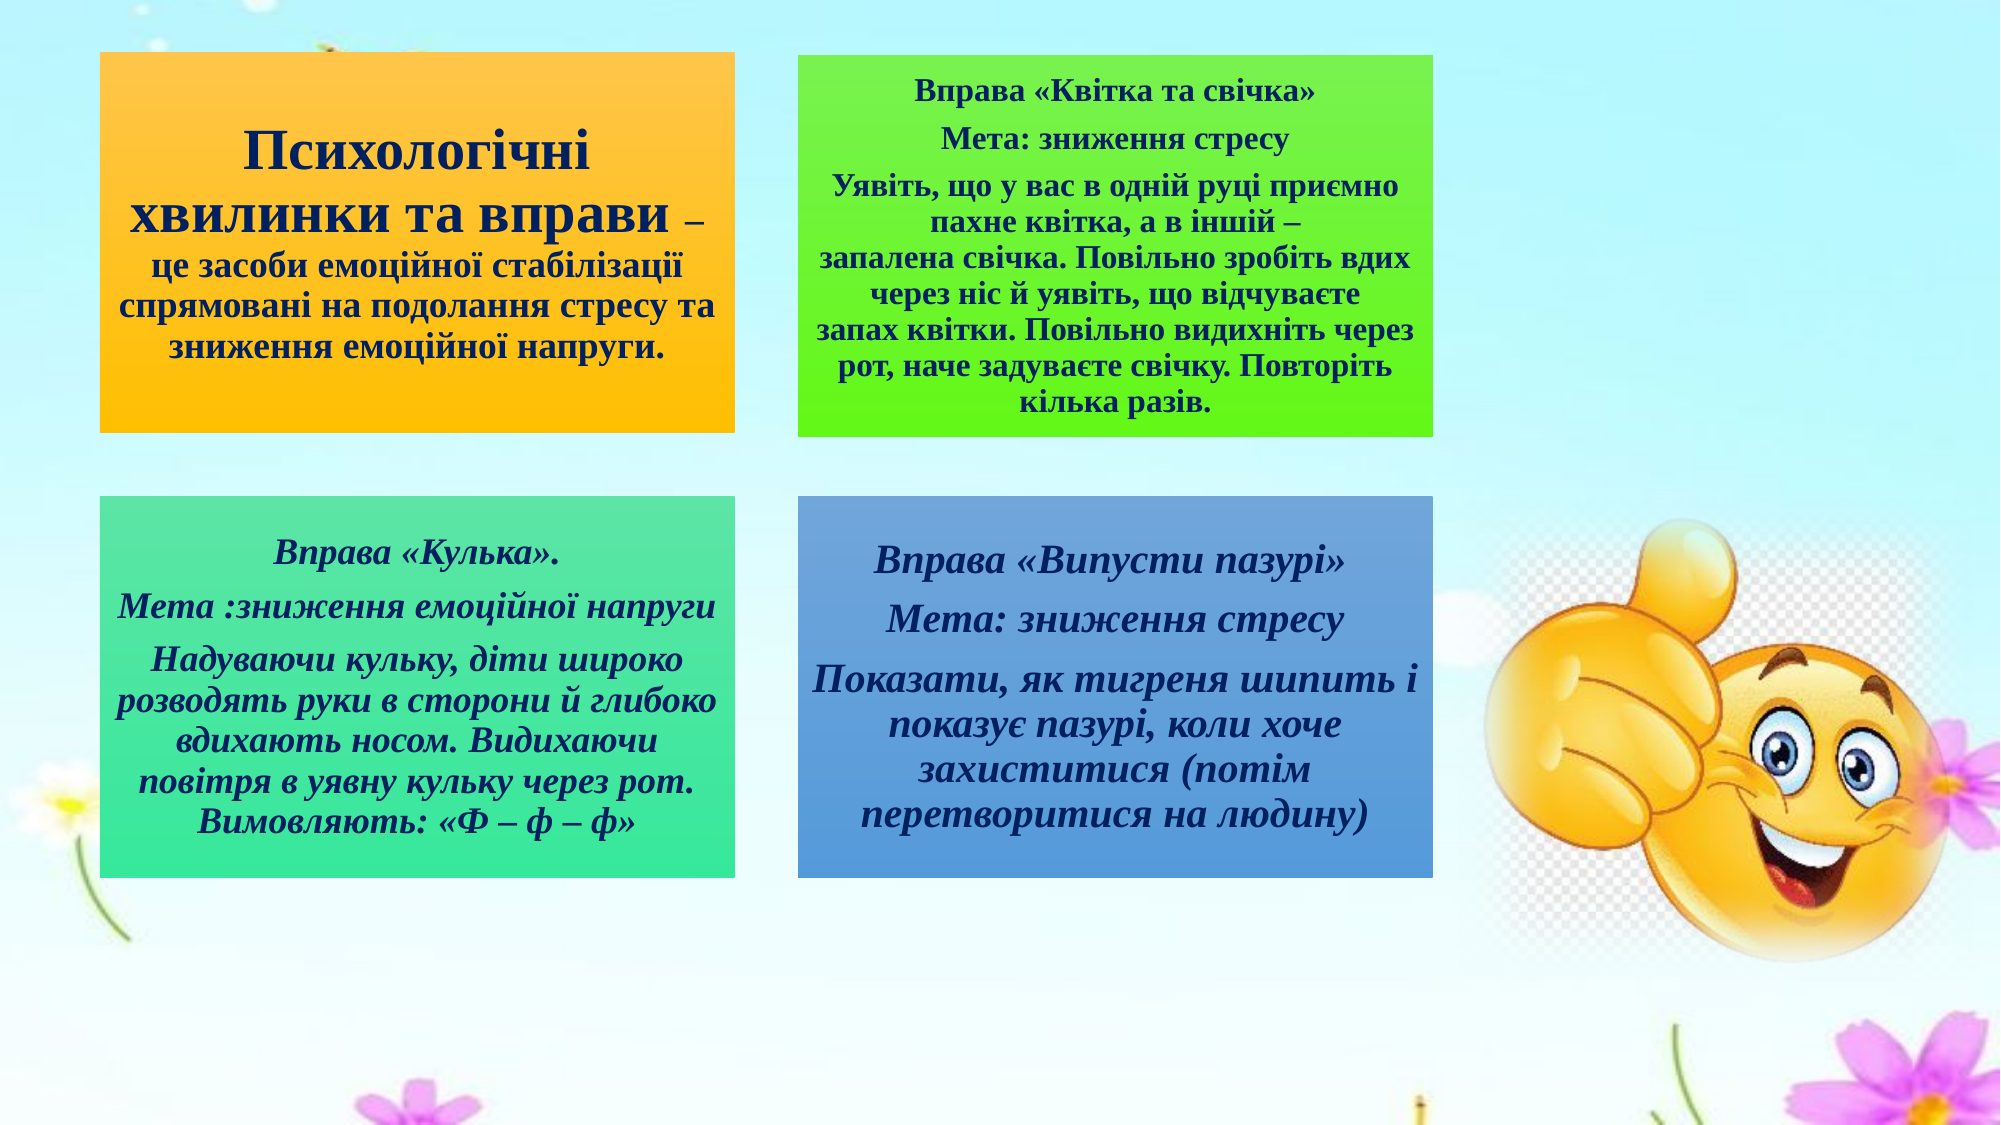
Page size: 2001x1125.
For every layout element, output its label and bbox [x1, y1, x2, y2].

text_box [99, 20, 1433, 910]
picture [0, 0, 2000, 1125]
